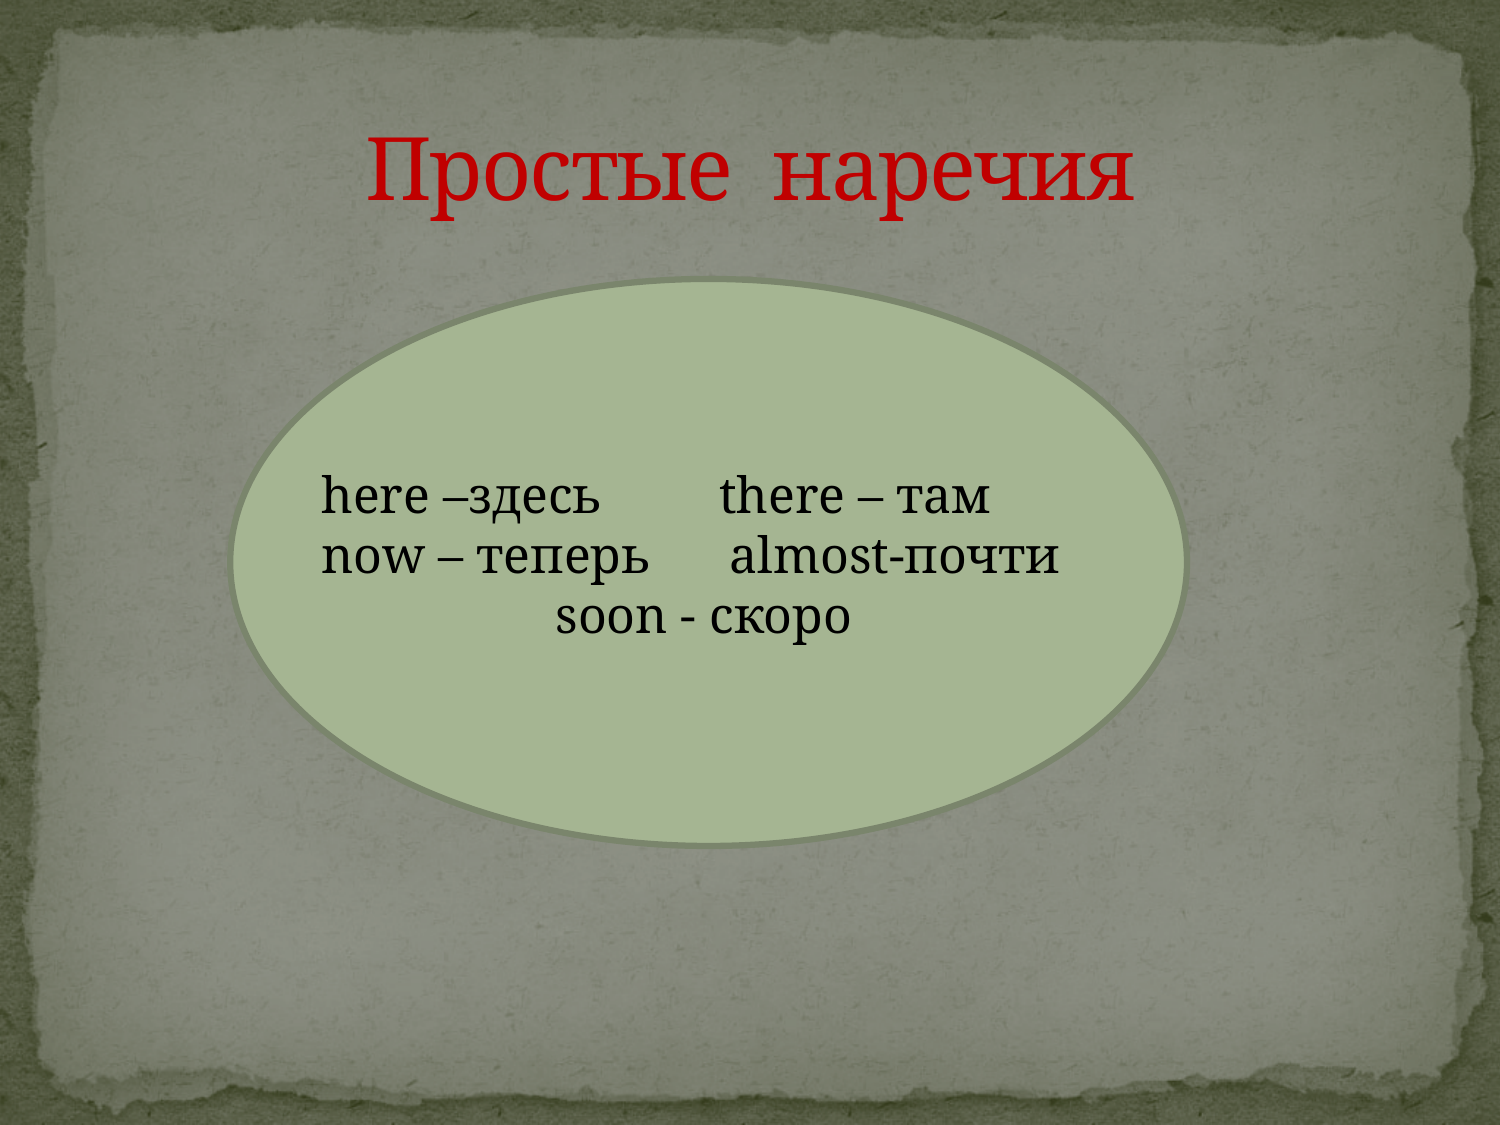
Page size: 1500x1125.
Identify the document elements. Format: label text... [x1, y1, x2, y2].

title Простые наречия [74, 24, 1425, 225]
text_box [227, 275, 1191, 850]
text_box here –здесь there – там now – теперь almost-почти soon - скоро [306, 456, 1111, 651]
